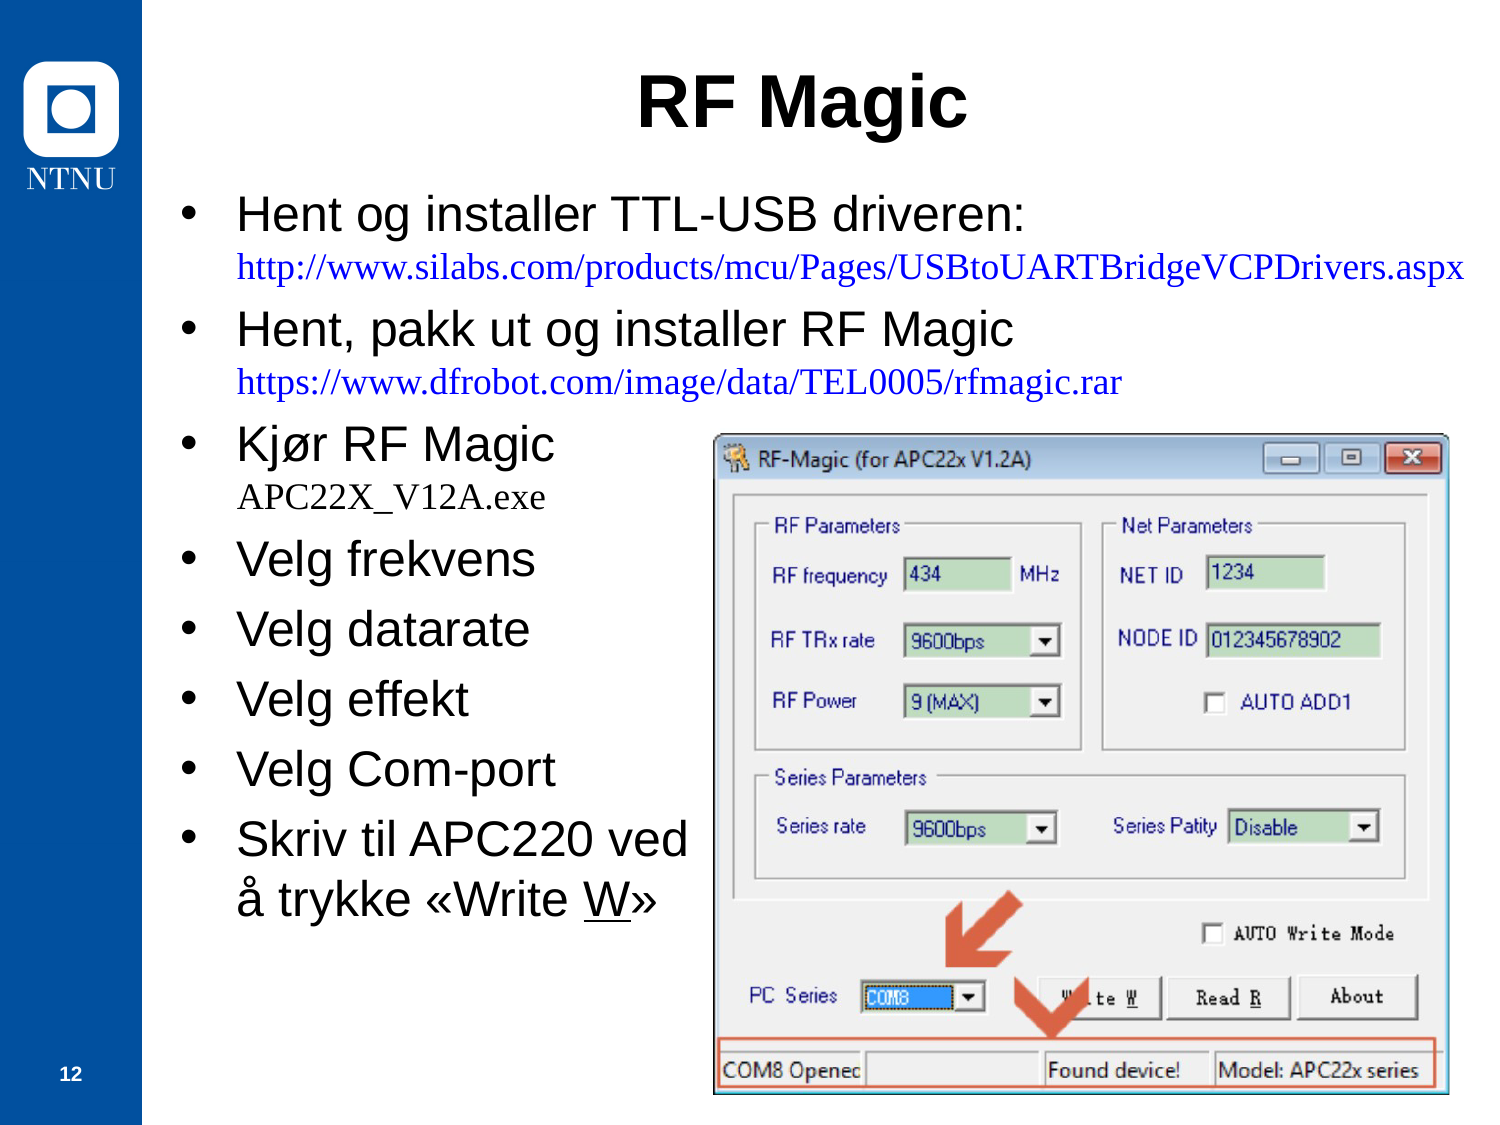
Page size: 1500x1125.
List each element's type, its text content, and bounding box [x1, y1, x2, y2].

list Hent og installer TTL-USB driveren: http://www.silabs.com/products/mcu/Pages/USBtoUARTBridgeVCPDrivers.aspx Hent, pakk ut og installer RF Magic https://www.dfrobot.com/image/data/TEL0005/rfmagic.rar Kjør RF Magic APC22X_V12A.exe Velg frekvens Velg datarate Velg effekt Velg Com-port Skriv til APC220 ved å trykke «Write W» [165, 174, 1488, 1054]
picture [0, 0, 142, 1125]
picture [709, 424, 1450, 1095]
title RF Magic [195, 45, 1412, 152]
